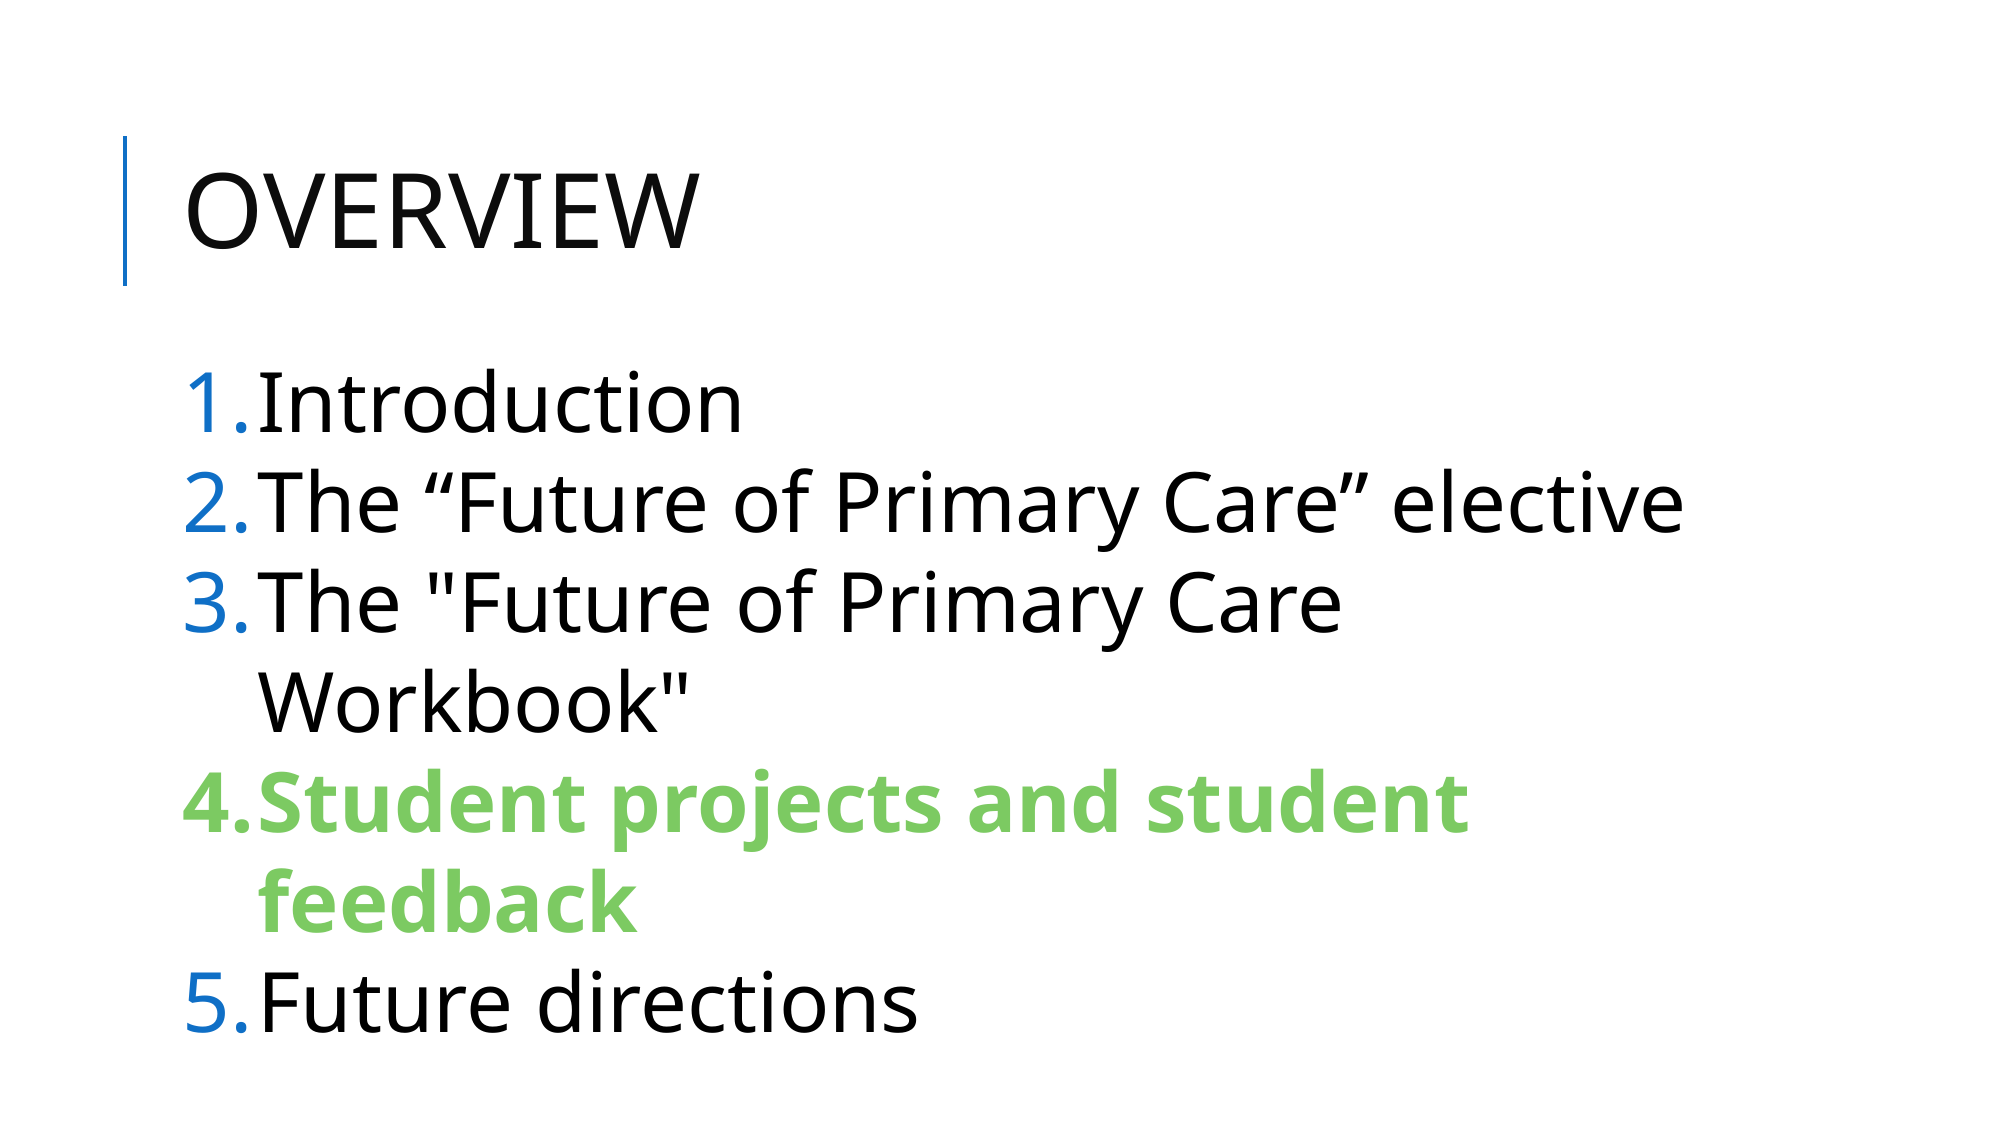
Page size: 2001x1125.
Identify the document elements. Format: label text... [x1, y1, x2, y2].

title OVERVIEW [168, 96, 1763, 341]
list Introduction The “Future of Primary Care” elective The "Future of Primary Care Workbook" Student projects and student feedback Future directions [168, 341, 1763, 1002]
